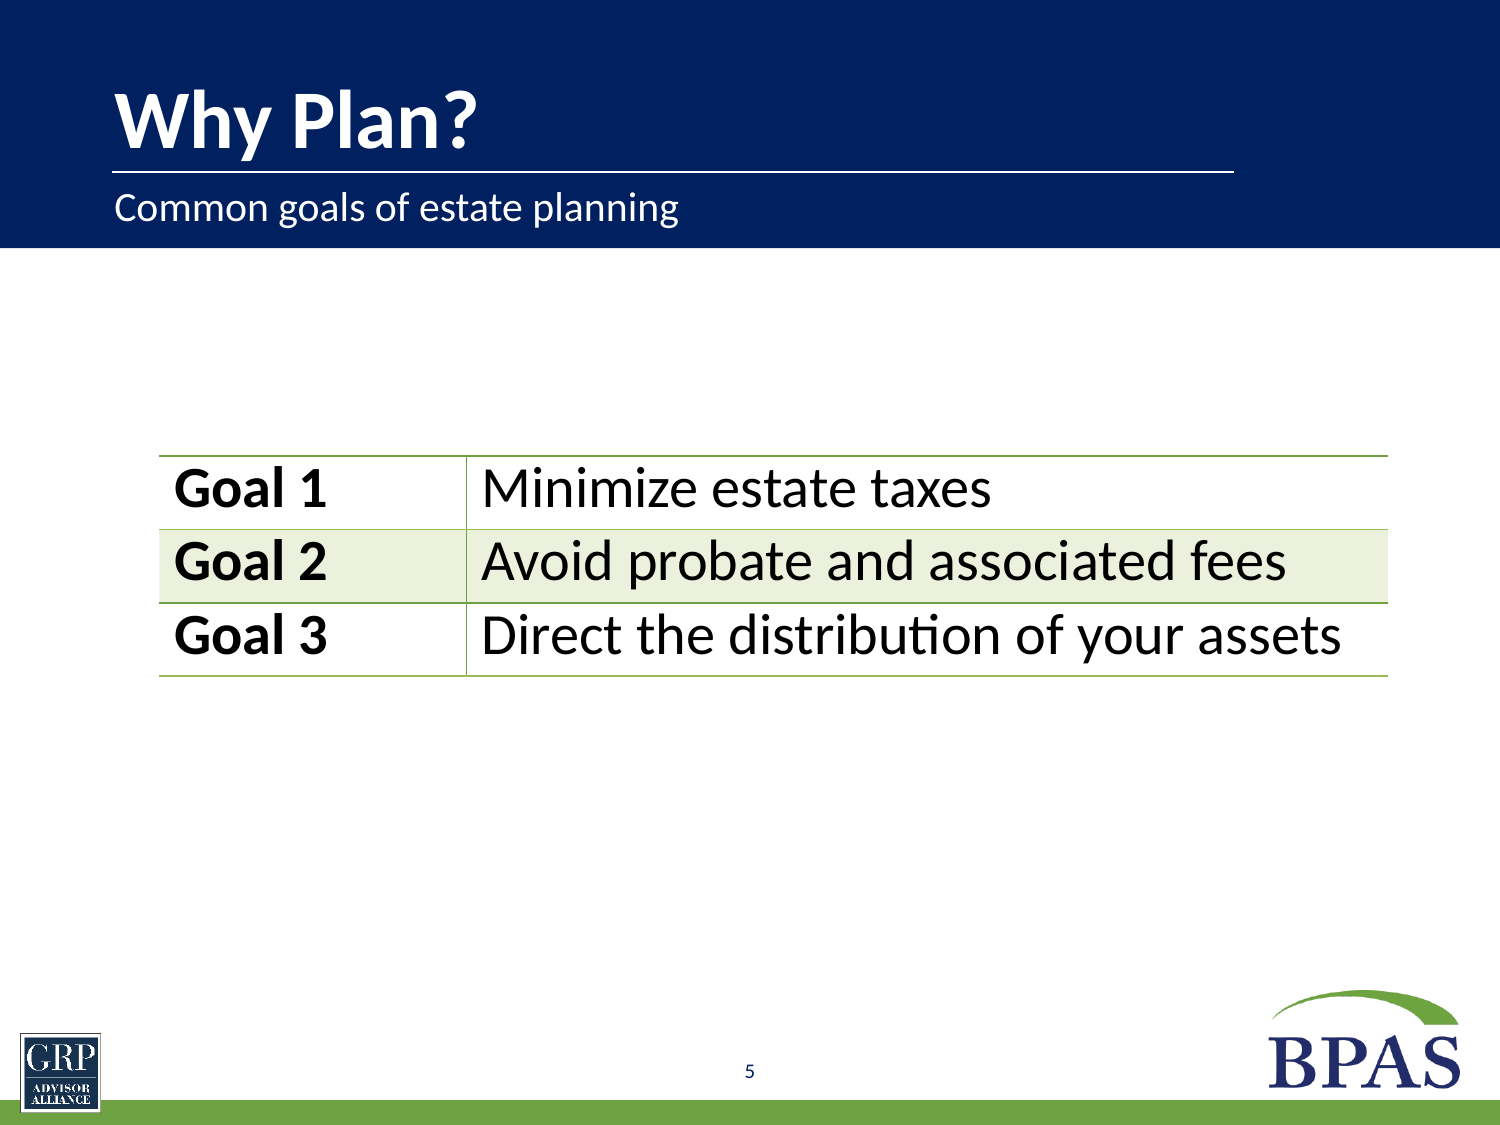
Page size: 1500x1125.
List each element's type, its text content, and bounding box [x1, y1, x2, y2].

list Common goals of estate planning [99, 172, 1399, 291]
table_cell Avoid probate and associated fees [467, 530, 1388, 602]
table_cell Goal 2 [159, 530, 466, 602]
table_cell Direct the distribution of your assets [467, 604, 1388, 675]
picture [20, 1033, 101, 1113]
slide_number 5 [721, 1040, 778, 1100]
table_header Goal 1 [159, 457, 466, 529]
table_header Minimize estate taxes [467, 457, 1388, 529]
title Why Plan? [99, 21, 1401, 173]
table_cell Goal 3 [159, 604, 466, 675]
picture [1266, 990, 1463, 1100]
